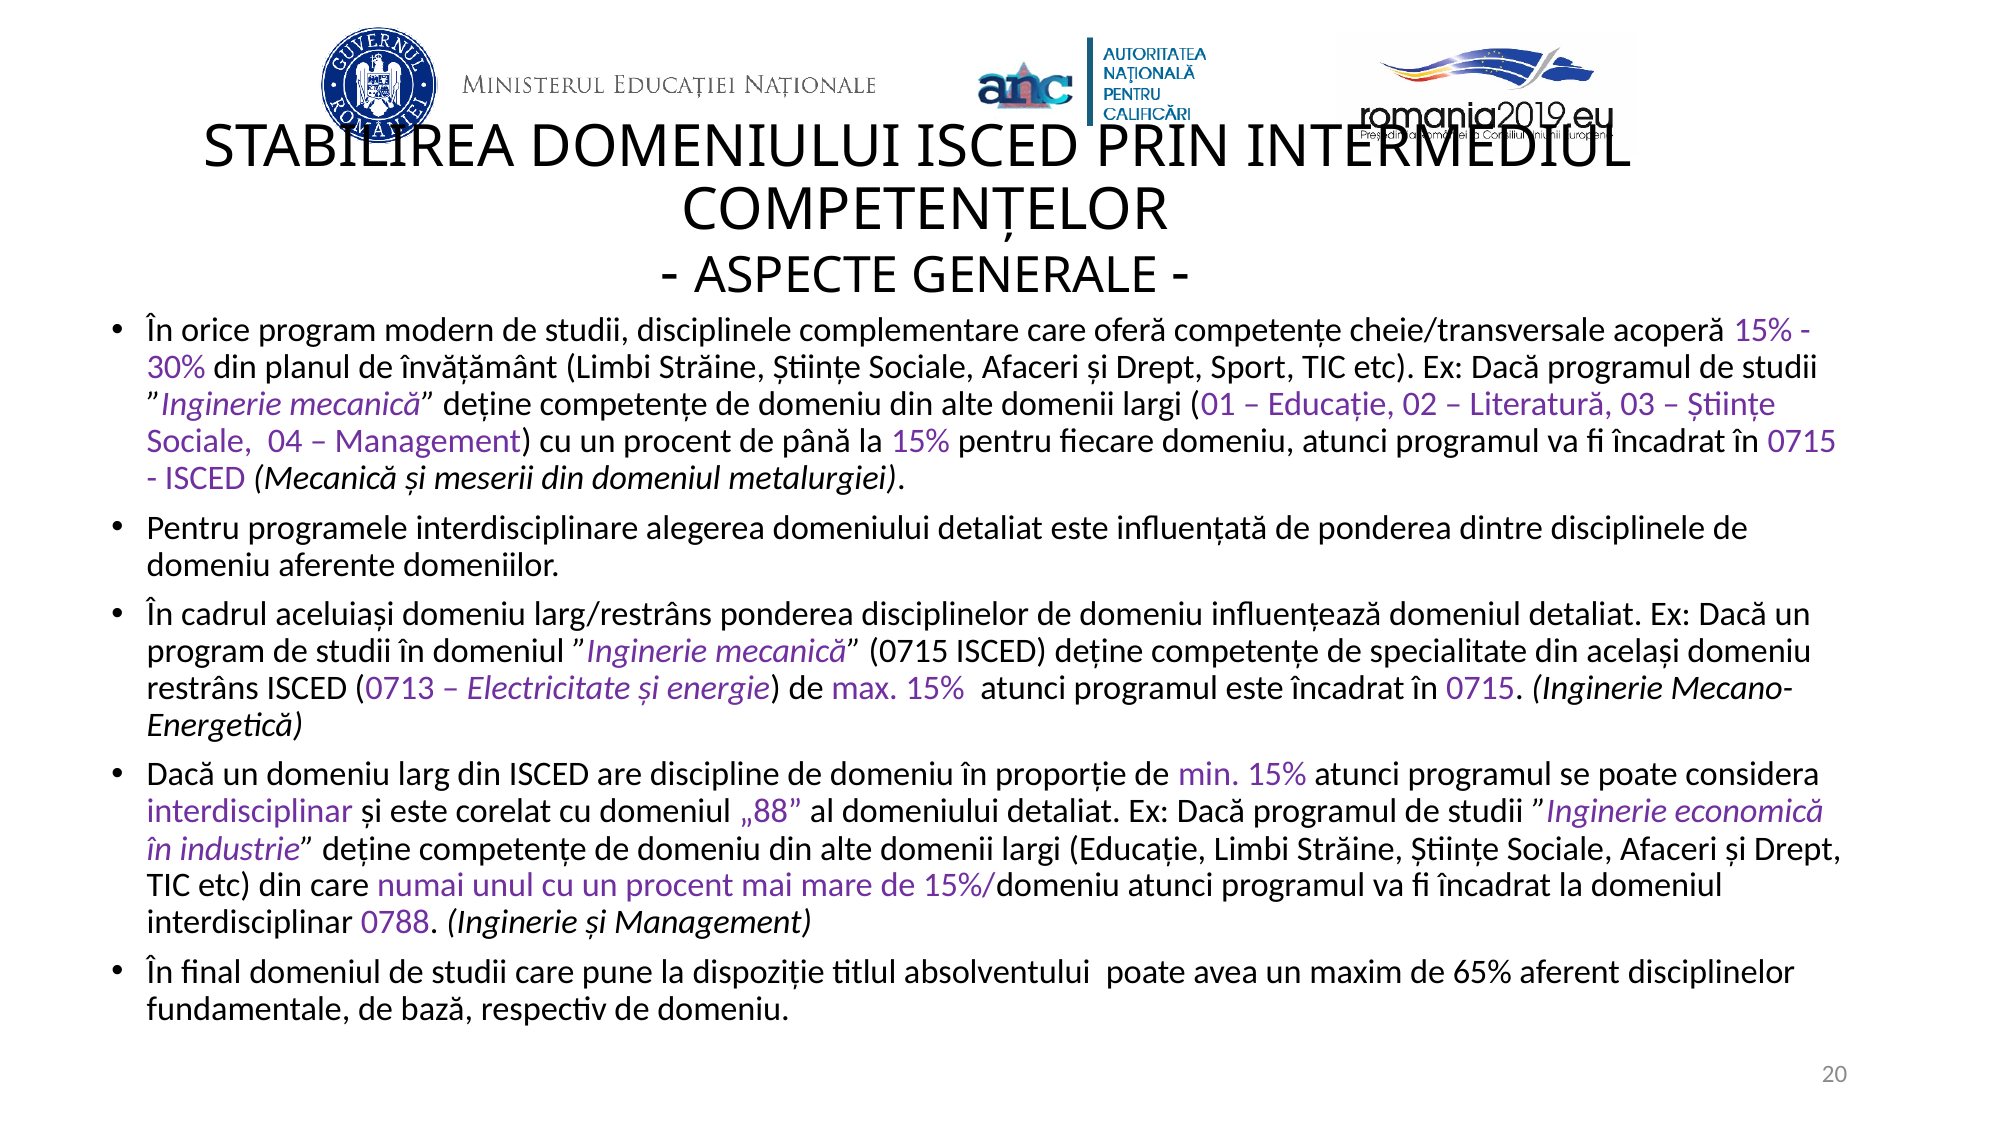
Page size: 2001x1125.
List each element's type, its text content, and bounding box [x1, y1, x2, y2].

picture [969, 31, 1217, 138]
picture [319, 25, 875, 144]
slide_number 20 [1412, 1042, 1863, 1103]
picture [1336, 31, 1637, 144]
title STABILIREA DOMENIULUI ISCED PRIN INTERMEDIUL COMPETENȚELOR - ASPECTE GENERALE - [63, 144, 1788, 278]
list În orice program modern de studii, disciplinele complementare care oferă competențe cheie/transversale acoperă 15% - 30% din planul de învățământ (Limbi Străine, Științe Sociale, Afaceri și Drept, Sport, TIC etc). Ex: Dacă programul de studii ”Inginerie mecanică” deține competențe de domeniu din alte domenii largi (01 – Educație, 02 – Literatură, 03 – Științe Sociale, 04 – Management) cu un procent de până la 15% pentru fiecare domeniu, atunci programul va fi încadrat în 0715 - ISCED (Mecanică și meserii din domeniul metalurgiei). Pentru programele interdisciplinare alegerea domeniului detaliat este influențată de ponderea dintre disciplinele de domeniu aferente domeniilor. În cadrul aceluiași domeniu larg/restrâns ponderea disciplinelor de domeniu influențează domeniul detaliat. Ex: Dacă un program de studii în domeniul ”Inginerie mecanică” (0715 ISCED) deține competențe de specialitate din același domeniu restrâns ISCED (0713 – Electricitate și energie) de max. 15% atunci programul este încadrat în 0715. (Inginerie Mecano-Energetică) Dacă un domeniu larg din ISCED are discipline de domeniu în proporție de min. 15% atunci programul se poate considera interdisciplinar și este corelat cu domeniul „88” al domeniului detaliat. Ex: Dacă programul de studii ”Inginerie economică în industrie” deține competențe de domeniu din alte domenii largi (Educație, Limbi Străine, Științe Sociale, Afaceri și Drept, TIC etc) din care numai unul cu un procent mai mare de 15%/domeniu atunci programul va fi încadrat la domeniul interdisciplinar 0788. (Inginerie și Management) În final domeniul de studii care pune la dispoziție titlul absolventului poate avea un maxim de 65% aferent disciplinelor fundamentale, de bază, respectiv de domeniu. [96, 304, 1863, 1043]
